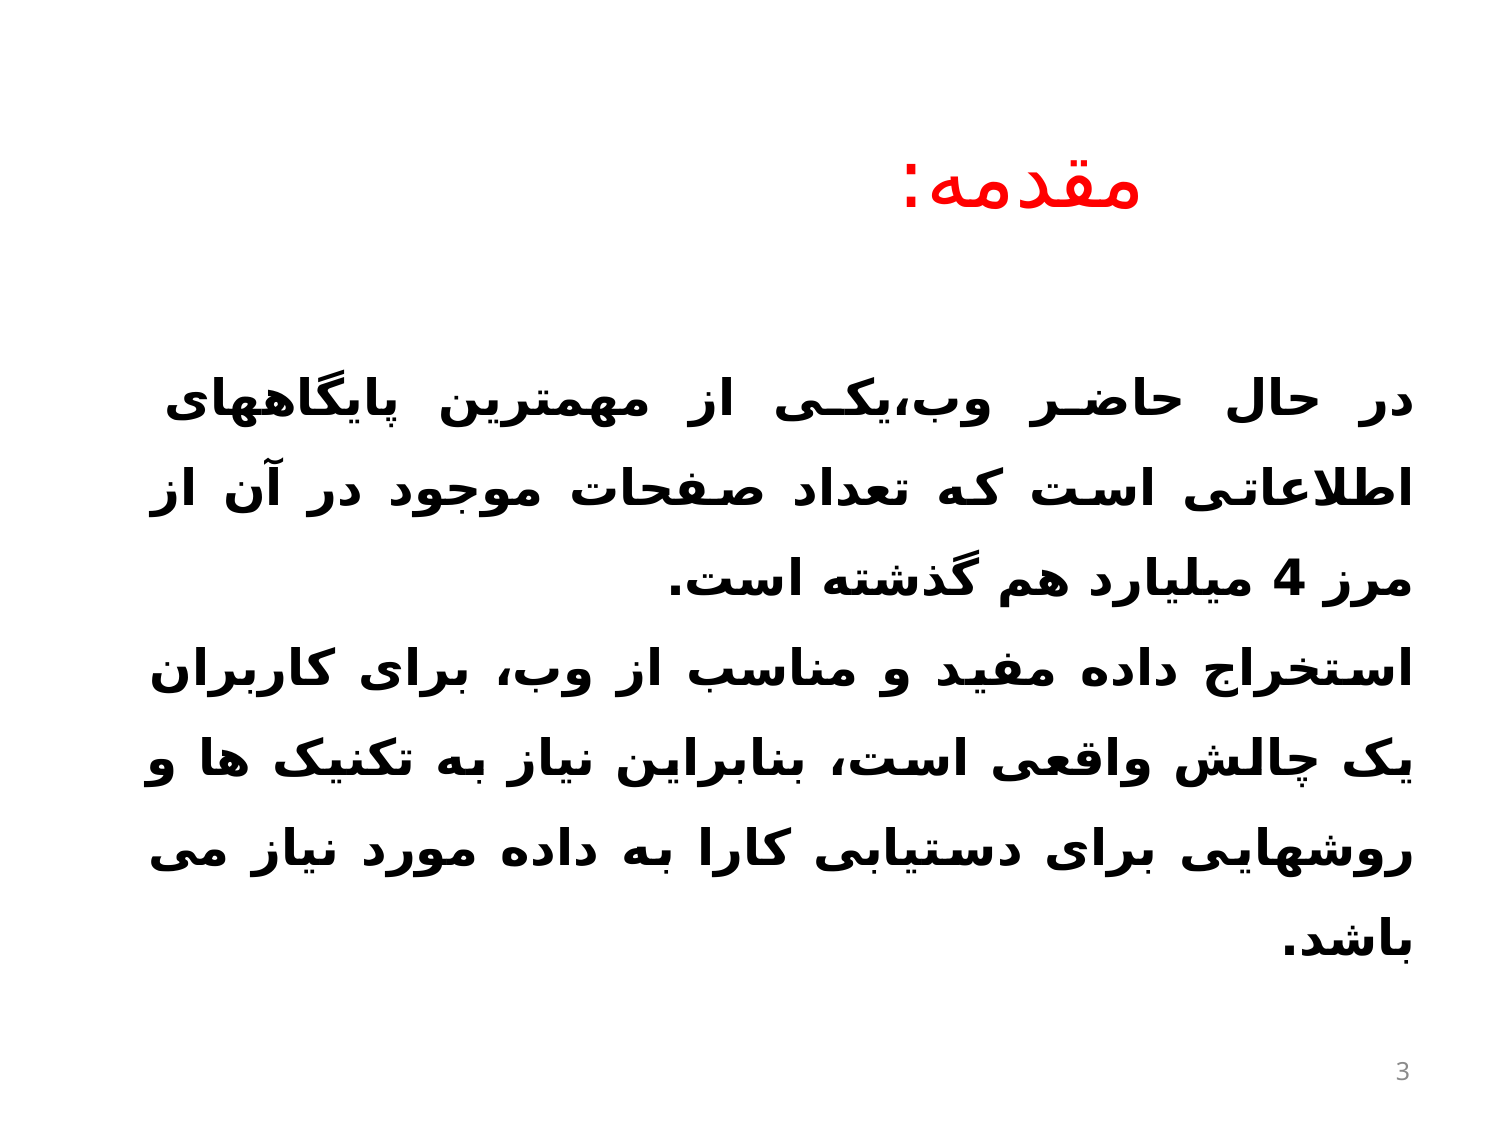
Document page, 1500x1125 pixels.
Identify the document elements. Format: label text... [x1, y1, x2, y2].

text_box مقدمه: [164, 117, 1161, 232]
slide_number 3 [1074, 1042, 1425, 1103]
text_box در حال حاضر وب،یکی از مهمترین پایگاههای اطلاعاتی است که تعداد صفحات موجود در آن از مرز 4 میلیارد هم گذشته است. استخراج داده مفید و مناسب از وب، برای کاربران یک چالش واقعی است، بنابراین نیاز به تکنیک ها و روشهایی برای دستیابی کارا به داده مورد نیاز می باشد. [128, 328, 1430, 973]
